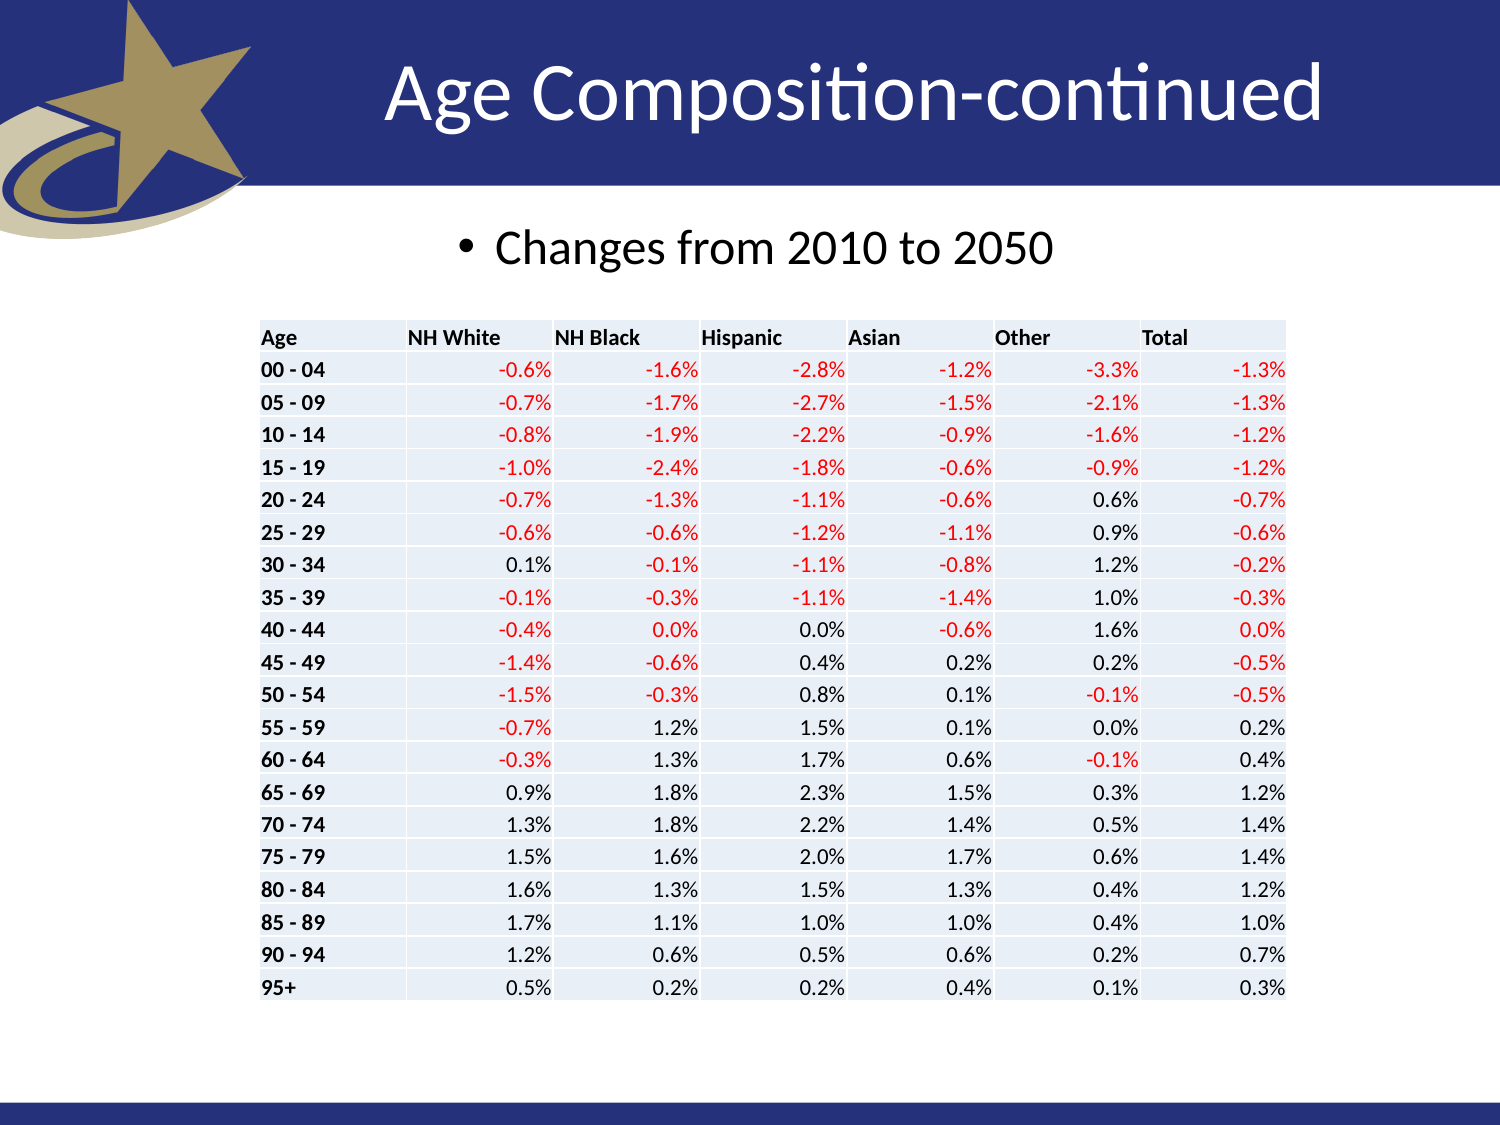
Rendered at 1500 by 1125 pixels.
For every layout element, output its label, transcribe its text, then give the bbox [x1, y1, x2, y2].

table_cell 0.2% [848, 644, 993, 675]
table_cell -1.2% [1141, 449, 1286, 480]
table_cell -0.1% [995, 677, 1140, 708]
table_cell -2.1% [995, 385, 1140, 415]
table_cell 0.0% [1141, 612, 1286, 643]
table_cell 90 - 94 [260, 937, 406, 967]
table_cell -0.7% [407, 385, 552, 415]
table_cell 1.2% [995, 547, 1140, 578]
table_cell -1.2% [1141, 417, 1286, 448]
table_cell 65 - 69 [260, 774, 406, 805]
table_cell 0.1% [995, 969, 1140, 1000]
table_header Asian [848, 320, 993, 350]
table_cell -2.8% [701, 352, 846, 383]
table_cell -0.3% [407, 742, 552, 772]
table_cell 0.2% [701, 969, 846, 1000]
table_header Total [1141, 320, 1286, 350]
table_cell 0.4% [995, 904, 1140, 935]
table_cell 95+ [260, 969, 406, 1000]
picture [0, 0, 251, 239]
table_cell 0.5% [407, 969, 552, 1000]
table_cell 55 - 59 [260, 709, 406, 740]
table_cell -0.4% [407, 612, 552, 643]
table_cell 60 - 64 [260, 742, 406, 772]
table_cell -2.2% [701, 417, 846, 448]
table_cell -0.2% [1141, 547, 1286, 578]
table_cell -0.9% [995, 449, 1140, 480]
table_header NH Black [554, 320, 699, 350]
table_cell 0.4% [701, 644, 846, 675]
table_cell 0.0% [995, 709, 1140, 740]
table_cell 1.5% [407, 839, 552, 870]
table_cell 1.6% [995, 612, 1140, 643]
table_cell 0.6% [995, 482, 1140, 513]
table_cell -0.6% [554, 644, 699, 675]
table_cell 25 - 29 [260, 514, 406, 545]
table_cell 1.5% [701, 709, 846, 740]
table_cell 35 - 39 [260, 579, 406, 610]
table_cell -0.6% [848, 449, 993, 480]
table_cell 1.0% [848, 904, 993, 935]
table_cell 2.3% [701, 774, 846, 805]
table_cell -1.1% [701, 547, 846, 578]
table_cell 70 - 74 [260, 807, 406, 837]
table_cell -0.7% [407, 482, 552, 513]
table_cell -1.3% [554, 482, 699, 513]
table_header Age [260, 320, 406, 350]
table_cell -0.6% [848, 612, 993, 643]
table_cell 30 - 34 [260, 547, 406, 578]
table_cell 0.4% [995, 872, 1140, 902]
table_cell -1.2% [701, 514, 846, 545]
table_cell -0.3% [1141, 579, 1286, 610]
table_cell 1.4% [1141, 839, 1286, 870]
table_cell -3.3% [995, 352, 1140, 383]
table_cell 0.1% [848, 709, 993, 740]
table_cell 1.8% [554, 774, 699, 805]
table_cell 1.5% [848, 774, 993, 805]
table_cell 0.2% [1141, 709, 1286, 740]
table_cell -1.2% [848, 352, 993, 383]
table_cell 20 - 24 [260, 482, 406, 513]
table_cell 1.5% [701, 872, 846, 902]
table_cell -0.6% [407, 352, 552, 383]
table_cell -1.1% [848, 514, 993, 545]
table_cell -0.1% [995, 742, 1140, 772]
table_cell 1.7% [407, 904, 552, 935]
table_cell -0.3% [554, 579, 699, 610]
table_cell 0.6% [848, 742, 993, 772]
table_cell -1.4% [848, 579, 993, 610]
table_cell 2.0% [701, 839, 846, 870]
table_cell 1.0% [995, 579, 1140, 610]
table_cell 0.5% [701, 937, 846, 967]
table_cell -0.6% [848, 482, 993, 513]
table_cell -2.4% [554, 449, 699, 480]
table_cell 1.6% [407, 872, 552, 902]
table_cell 85 - 89 [260, 904, 406, 935]
table_cell -2.7% [701, 385, 846, 415]
table_cell 0.6% [554, 937, 699, 967]
table_cell -0.6% [554, 514, 699, 545]
table_cell 0.9% [407, 774, 552, 805]
table_cell -0.5% [1141, 644, 1286, 675]
table_cell 45 - 49 [260, 644, 406, 675]
table_header Hispanic [701, 320, 846, 350]
table_cell 0.4% [848, 969, 993, 1000]
table_cell -1.0% [407, 449, 552, 480]
table_cell 10 - 14 [260, 417, 406, 448]
table_cell 1.7% [848, 839, 993, 870]
table_cell -1.4% [407, 644, 552, 675]
table_cell -0.6% [1141, 514, 1286, 545]
table_cell 0.6% [995, 839, 1140, 870]
table_cell 50 - 54 [260, 677, 406, 708]
table_cell 0.2% [554, 969, 699, 1000]
table_cell 1.0% [701, 904, 846, 935]
table_cell -0.3% [554, 677, 699, 708]
table_cell -1.5% [407, 677, 552, 708]
table_cell 1.2% [1141, 774, 1286, 805]
table_cell 0.2% [995, 644, 1140, 675]
table_cell 1.3% [848, 872, 993, 902]
table_cell -1.6% [554, 352, 699, 383]
table_cell 0.4% [1141, 742, 1286, 772]
table_cell -0.7% [1141, 482, 1286, 513]
table_cell -1.7% [554, 385, 699, 415]
title Age Composition-continued [229, 10, 1483, 177]
table_cell -0.6% [407, 514, 552, 545]
table_cell -1.3% [1141, 385, 1286, 415]
table_cell 0.1% [848, 677, 993, 708]
table_cell 15 - 19 [260, 449, 406, 480]
table_cell 1.2% [407, 937, 552, 967]
table_cell -0.8% [407, 417, 552, 448]
table_cell 0.7% [1141, 937, 1286, 967]
table_cell -1.1% [701, 482, 846, 513]
table_cell -0.9% [848, 417, 993, 448]
table_cell 1.3% [554, 742, 699, 772]
table_cell 1.8% [554, 807, 699, 837]
table_cell -0.8% [848, 547, 993, 578]
table_cell 00 - 04 [260, 352, 406, 383]
table_cell 1.1% [554, 904, 699, 935]
table_cell 0.0% [554, 612, 699, 643]
table_cell 1.2% [1141, 872, 1286, 902]
table_cell 0.2% [995, 937, 1140, 967]
table_cell -0.5% [1141, 677, 1286, 708]
table_cell -1.5% [848, 385, 993, 415]
table_cell -1.6% [995, 417, 1140, 448]
table_cell -1.3% [1141, 352, 1286, 383]
table_cell -1.9% [554, 417, 699, 448]
table_cell 75 - 79 [260, 839, 406, 870]
table_cell 1.6% [554, 839, 699, 870]
table_cell 2.2% [701, 807, 846, 837]
table_cell 0.9% [995, 514, 1140, 545]
table_cell 1.4% [848, 807, 993, 837]
table_header Other [995, 320, 1140, 350]
table_cell 0.5% [995, 807, 1140, 837]
table_cell 0.3% [995, 774, 1140, 805]
table_cell 1.7% [701, 742, 846, 772]
table_cell -0.1% [407, 579, 552, 610]
table_cell -0.1% [554, 547, 699, 578]
table_cell 05 - 09 [260, 385, 406, 415]
table_cell 1.4% [1141, 807, 1286, 837]
table_cell -0.7% [407, 709, 552, 740]
table_cell 40 - 44 [260, 612, 406, 643]
table_cell 1.3% [554, 872, 699, 902]
table_cell 0.0% [701, 612, 846, 643]
table_cell 0.8% [701, 677, 846, 708]
list Changes from 2010 to 2050 [61, 213, 1450, 1013]
table_header NH White [407, 320, 552, 350]
table_cell 80 - 84 [260, 872, 406, 902]
table_cell 1.3% [407, 807, 552, 837]
table_cell -1.8% [701, 449, 846, 480]
table_cell -1.1% [701, 579, 846, 610]
table_cell 0.1% [407, 547, 552, 578]
table_cell 1.2% [554, 709, 699, 740]
table_cell 0.3% [1141, 969, 1286, 1000]
table_cell 1.0% [1141, 904, 1286, 935]
table_cell 0.6% [848, 937, 993, 967]
